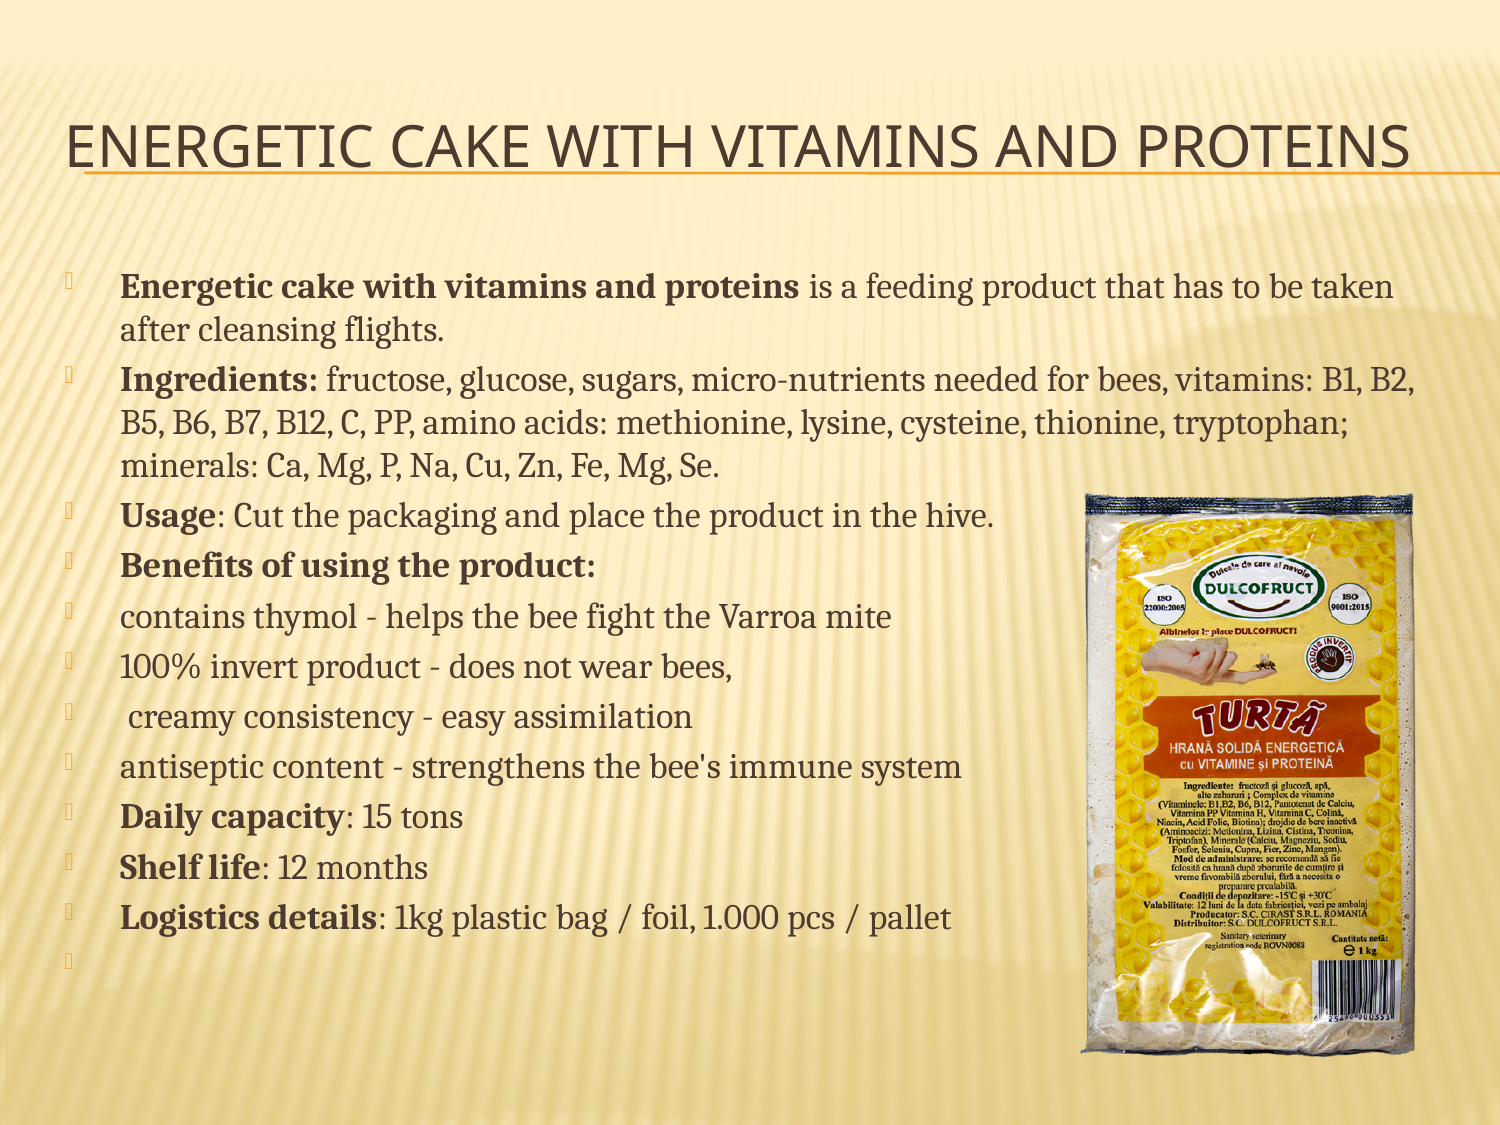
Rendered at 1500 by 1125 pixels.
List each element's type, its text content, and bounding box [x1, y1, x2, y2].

picture [1074, 487, 1423, 1063]
title Energetic cake with vitamins and proteins [50, 75, 1475, 213]
list Energetic cake with vitamins and proteins is a feeding product that has to be taken after cleansing flights. Ingredients: fructose, glucose, sugars, micro-nutrients needed for bees, vitamins: B1, B2, B5, B6, B7, B12, C, PP, amino acids: methionine, lysine, cysteine, thionine, tryptophan; minerals: Ca, Mg, P, Na, Cu, Zn, Fe, Mg, Se. Usage: Cut the packaging and place the product in the hive. Benefits of using the product: contains thymol - helps the bee fight the Varroa mite 100% invert product - does not wear bees, creamy consistency - easy assimilation antiseptic content - strengthens the bee's immune system Daily capacity: 15 tons Shelf life: 12 months Logistics details: 1kg plastic bag / foil, 1.000 pcs / pallet [50, 254, 1475, 998]
